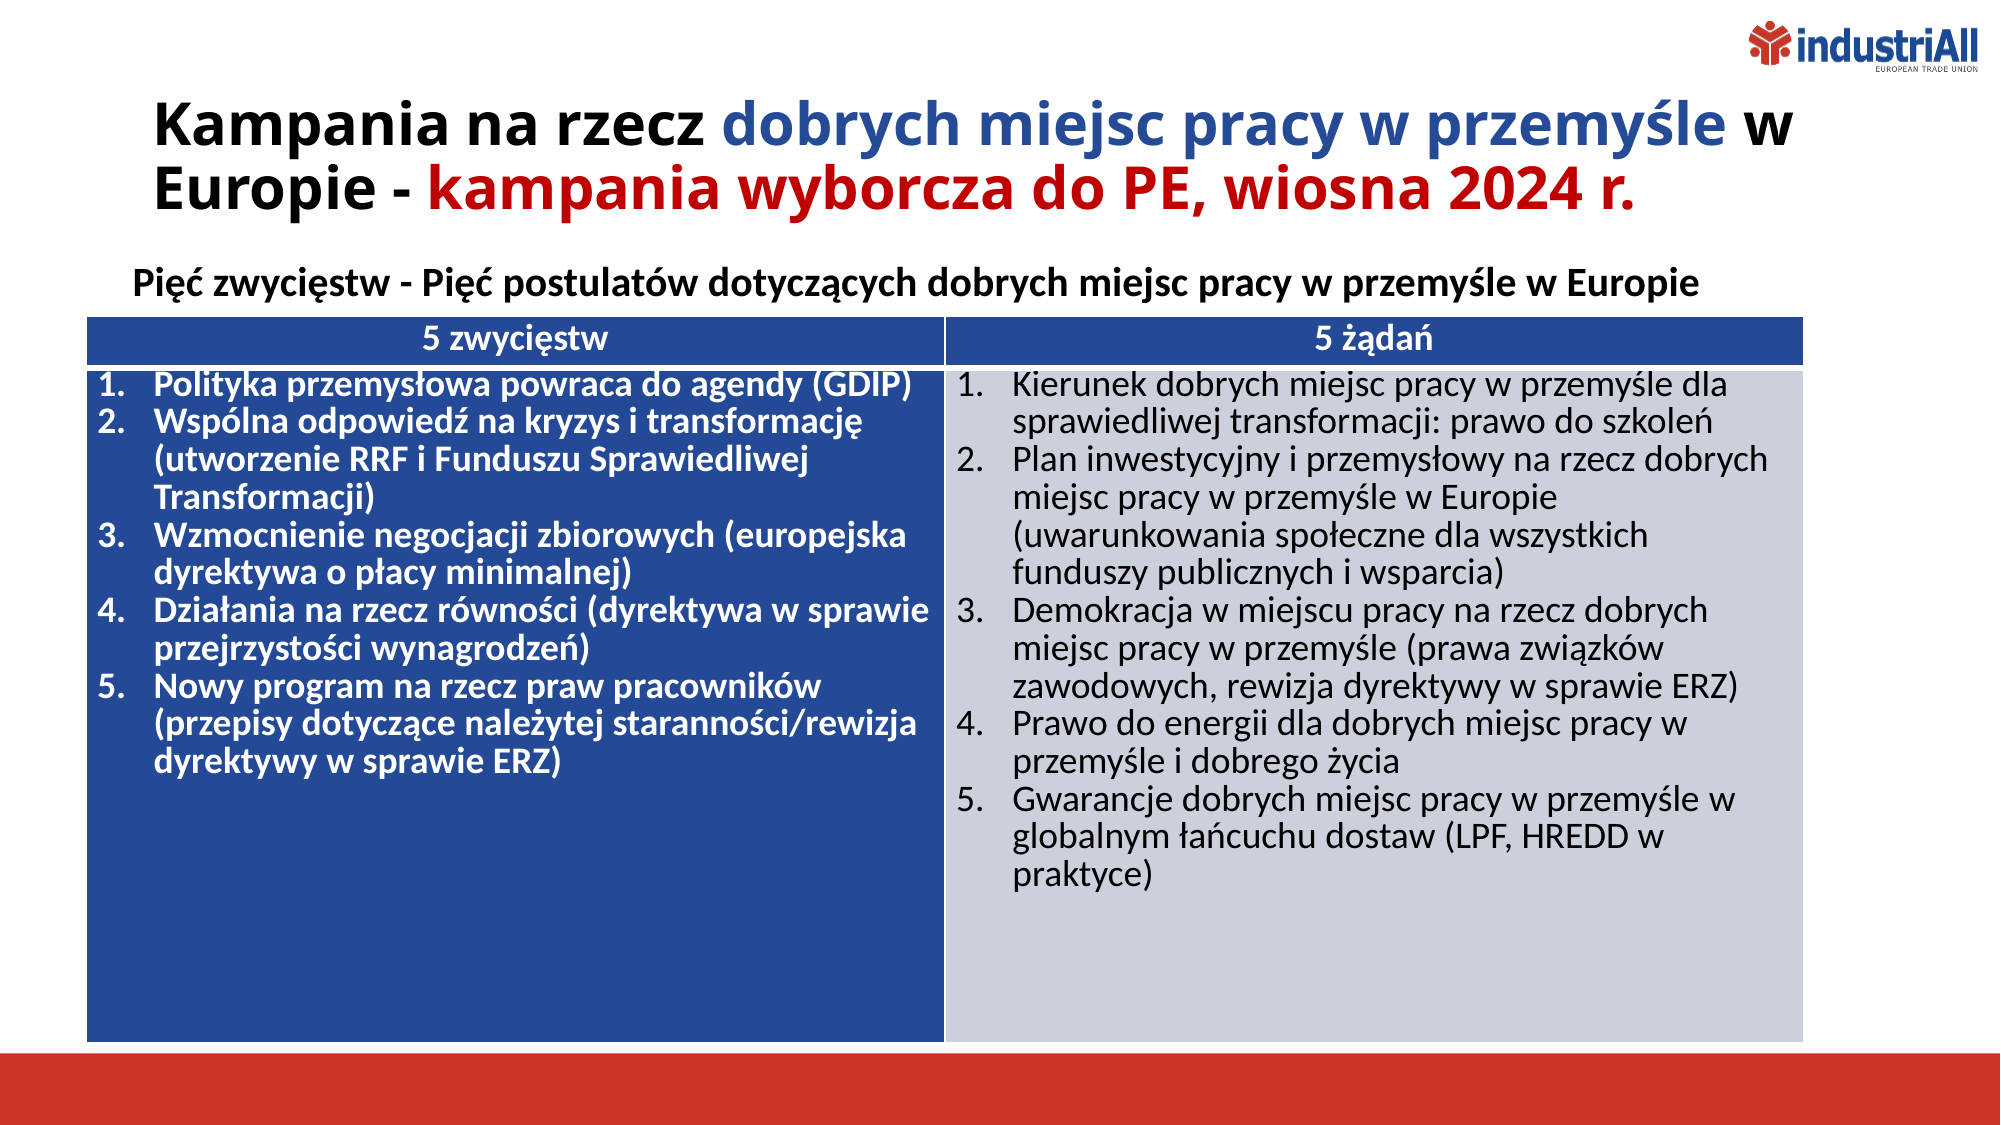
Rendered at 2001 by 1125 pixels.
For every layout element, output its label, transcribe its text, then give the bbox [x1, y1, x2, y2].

title Kampania na rzecz dobrych miejsc pracy w przemyśle w Europie - kampania wyborcza do PE, wiosna 2024 r. [137, 63, 1863, 230]
table_cell Polityka przemysłowa powraca do agendy (GDIP) Wspólna odpowiedź na kryzys i transformację (utworzenie RRF i Funduszu Sprawiedliwej Transformacji) Wzmocnienie negocjacji zbiorowych (europejska dyrektywa o płacy minimalnej) Działania na rzecz równości (dyrektywa w sprawie przejrzystości wynagrodzeń) Nowy program na rzecz praw pracowników (przepisy dotyczące należytej staranności/rewizja dyrektywy w sprawie ERZ) [87, 371, 944, 1042]
text_box [0, 1052, 2000, 1125]
picture [1745, 18, 1979, 74]
table_header 5 żądań [946, 317, 1803, 365]
slide_number 6 [1412, 1042, 1863, 1052]
text_box [0, 0, 2000, 1052]
table_header 5 zwycięstw [87, 317, 944, 365]
table_cell Kierunek dobrych miejsc pracy w przemyśle dla sprawiedliwej transformacji: prawo do szkoleń Plan inwestycyjny i przemysłowy na rzecz dobrych miejsc pracy w przemyśle w Europie (uwarunkowania społeczne dla wszystkich funduszy publicznych i wsparcia) Demokracja w miejscu pracy na rzecz dobrych miejsc pracy w przemyśle (prawa związków zawodowych, rewizja dyrektywy w sprawie ERZ) Prawo do energii dla dobrych miejsc pracy w przemyśle i dobrego życia Gwarancje dobrych miejsc pracy w przemyśle w globalnym łańcuchu dostaw (LPF, HREDD w praktyce) [946, 371, 1803, 1042]
text_box Pięć zwycięstw - Pięć postulatów dotyczących dobrych miejsc pracy w przemyśle w Europie [117, 230, 1936, 315]
